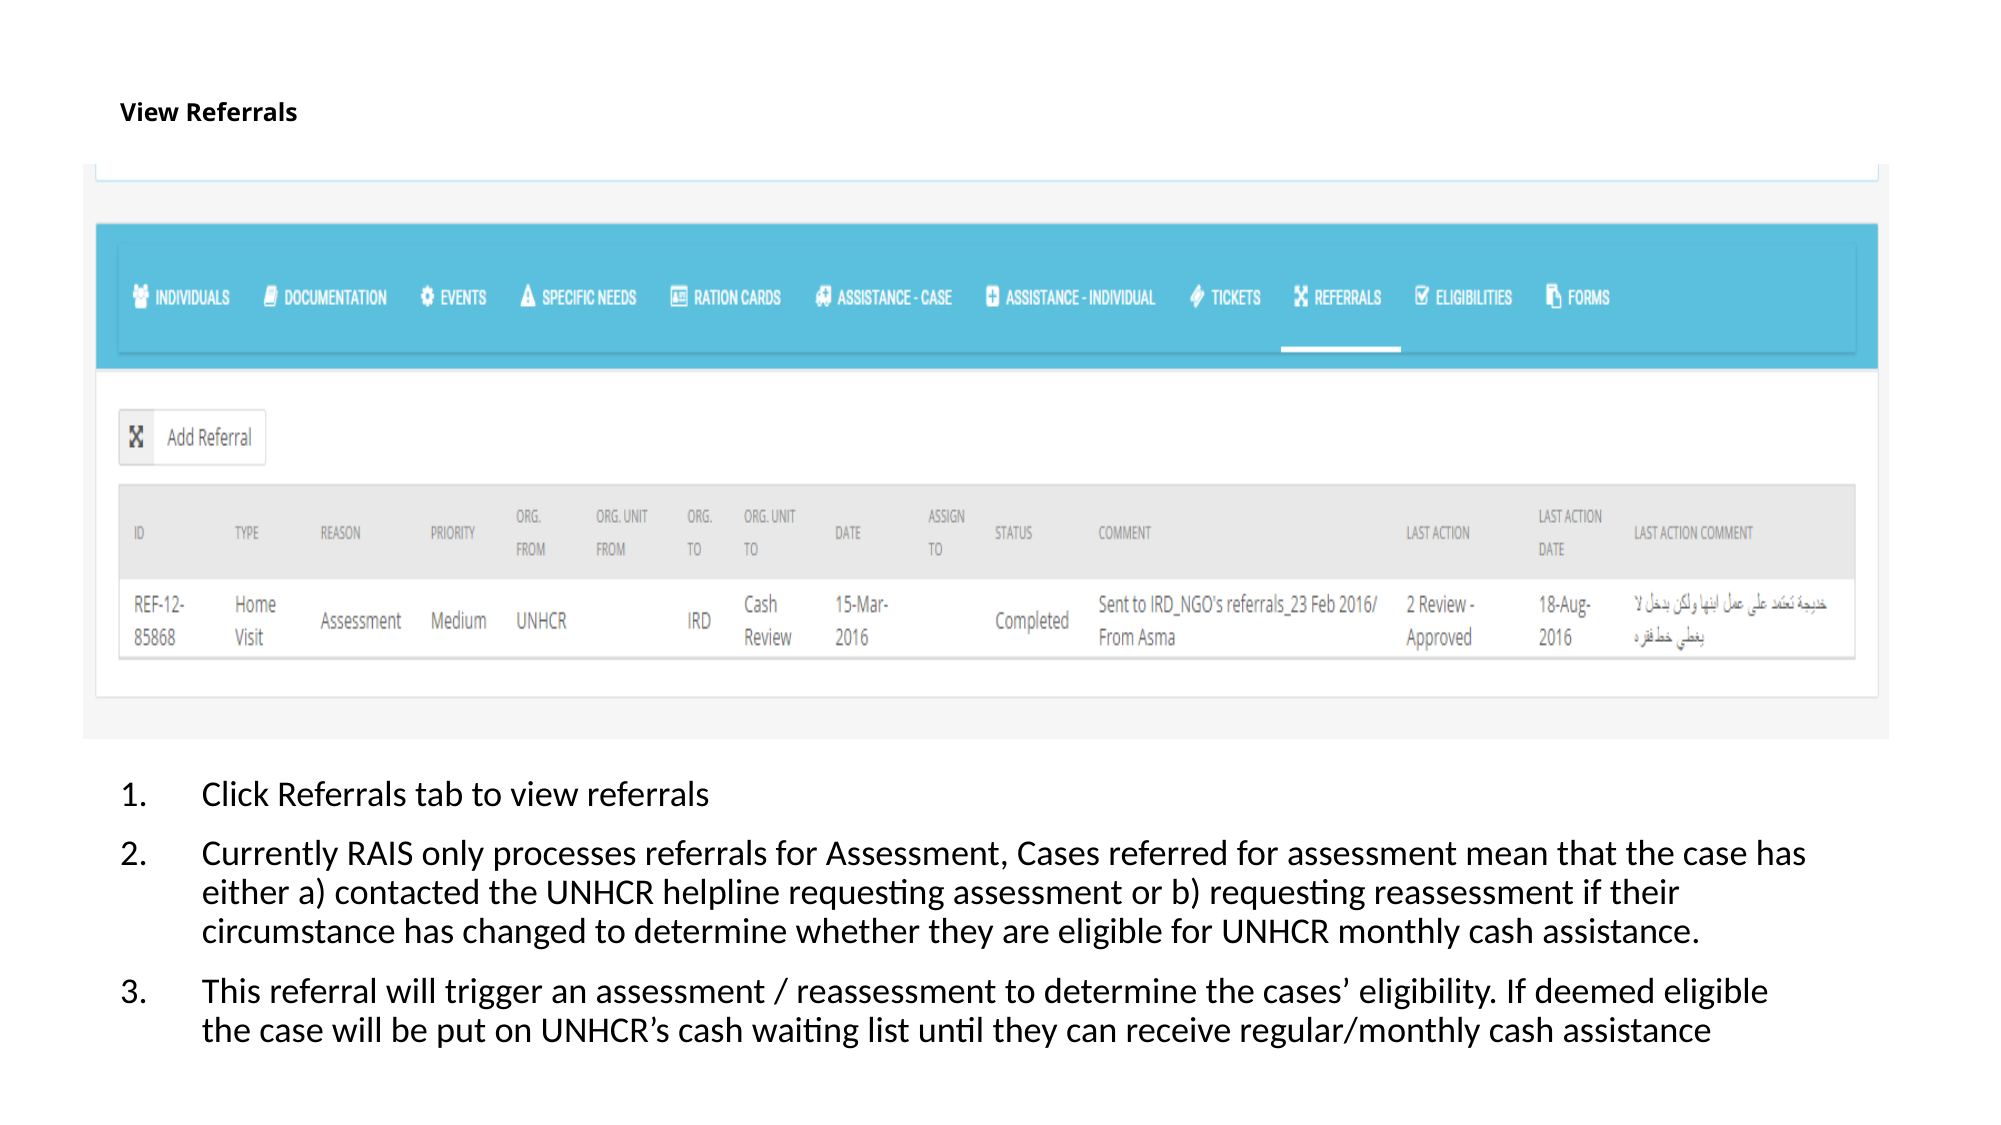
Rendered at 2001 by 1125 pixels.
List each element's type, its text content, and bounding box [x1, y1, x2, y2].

list Click Referrals tab to view referrals Currently RAIS only processes referrals for Assessment, Cases referred for assessment mean that the case has either a) contacted the UNHCR helpline requesting assessment or b) requesting reassessment if their circumstance has changed to determine whether they are eligible for UNHCR monthly cash assistance. This referral will trigger an assessment / reassessment to determine the cases’ eligibility. If deemed eligible the case will be put on UNHCR’s cash waiting list until they can receive regular/monthly cash assistance [105, 767, 1831, 1092]
picture [83, 164, 1889, 739]
title View Referrals [105, 92, 668, 164]
